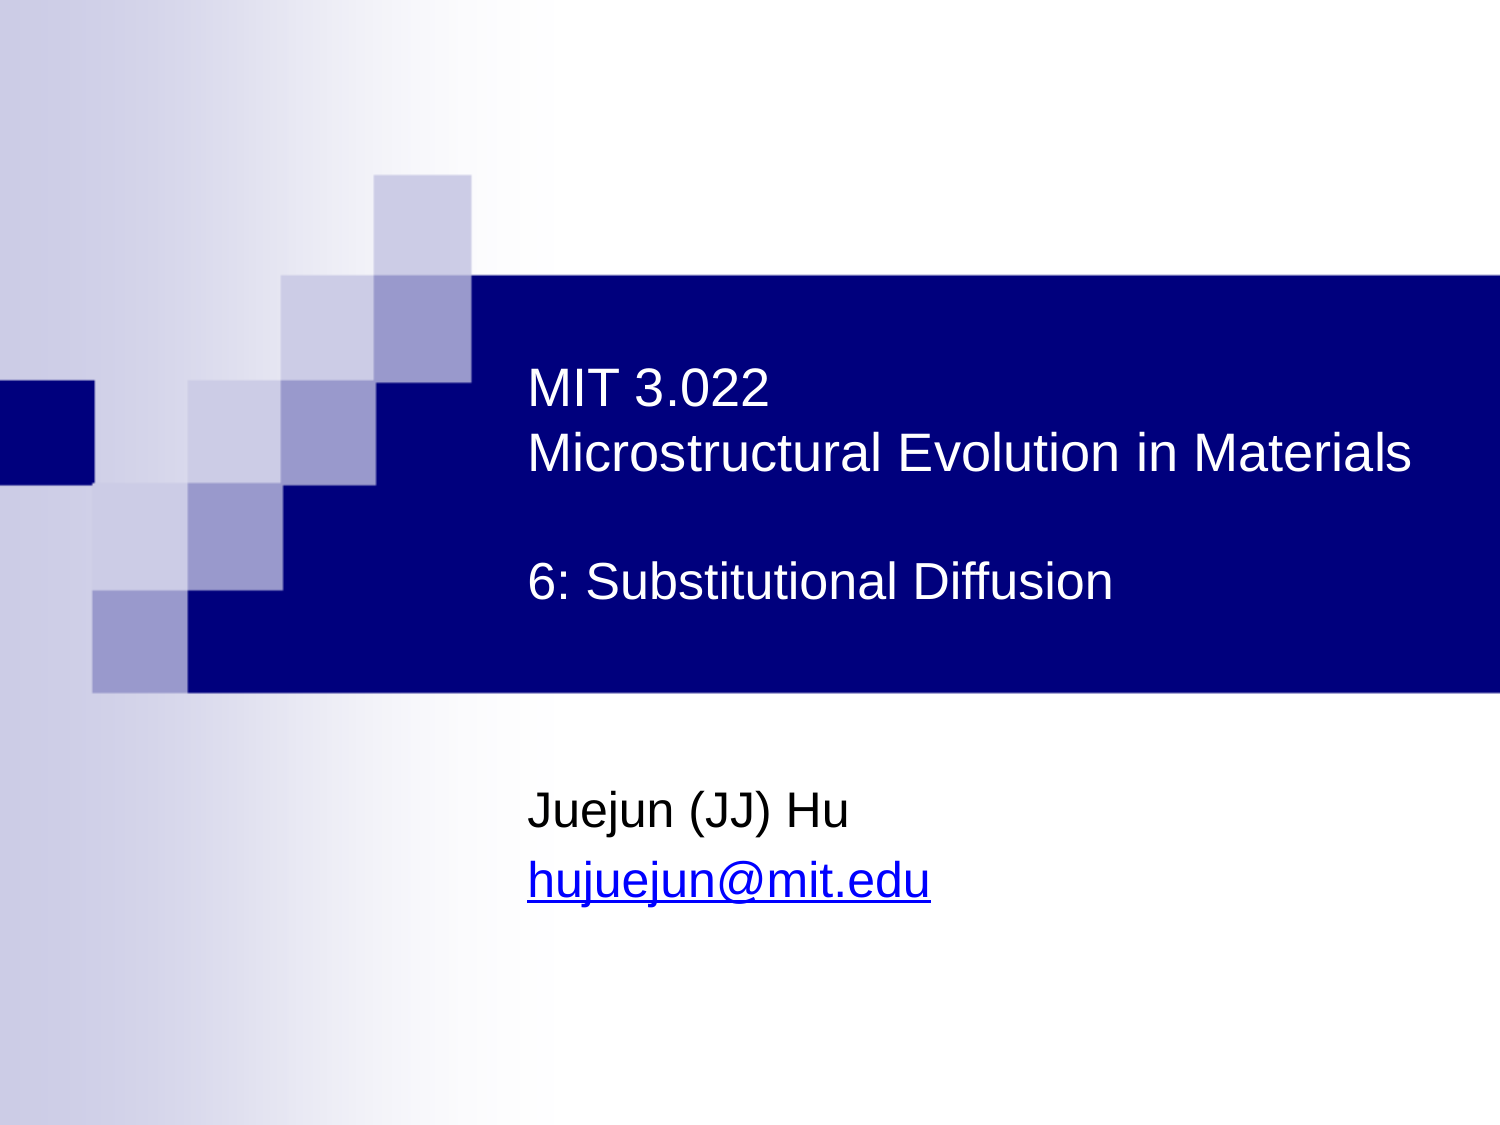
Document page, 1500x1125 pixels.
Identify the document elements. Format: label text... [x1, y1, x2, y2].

subtitle Juejun (JJ) Hu hujuejun@mit.edu [512, 699, 1476, 988]
title MIT 3.022 Microstructural Evolution in Materials 6: Substitutional Diffusion [512, 299, 1463, 663]
picture [0, 0, 1500, 1125]
